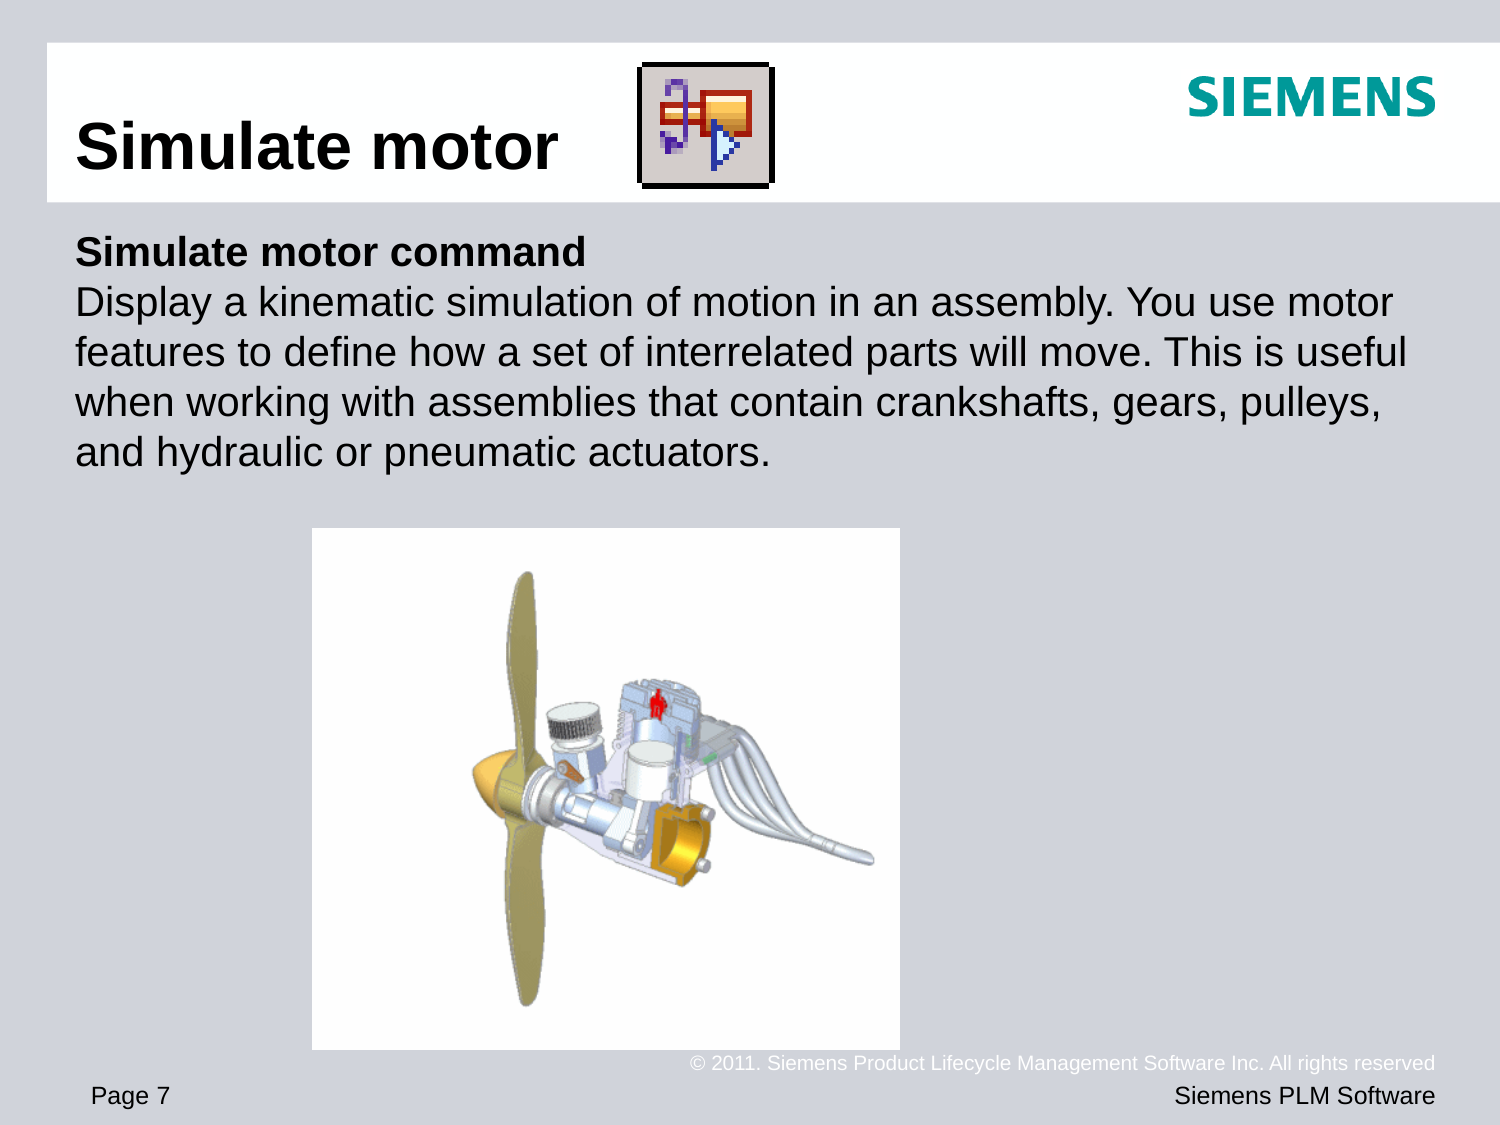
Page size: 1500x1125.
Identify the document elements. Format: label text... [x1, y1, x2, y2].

picture [1181, 69, 1444, 123]
picture [312, 528, 901, 1051]
title Simulate motor [74, 49, 1095, 183]
picture [637, 62, 776, 189]
list Simulate motor command Display a kinematic simulation of motion in an assembly. You use motor features to define how a set of interrelated parts will move. This is useful when working with assemblies that contain crankshafts, gears, pulleys, and hydraulic or pneumatic actuators. [74, 224, 1413, 1038]
